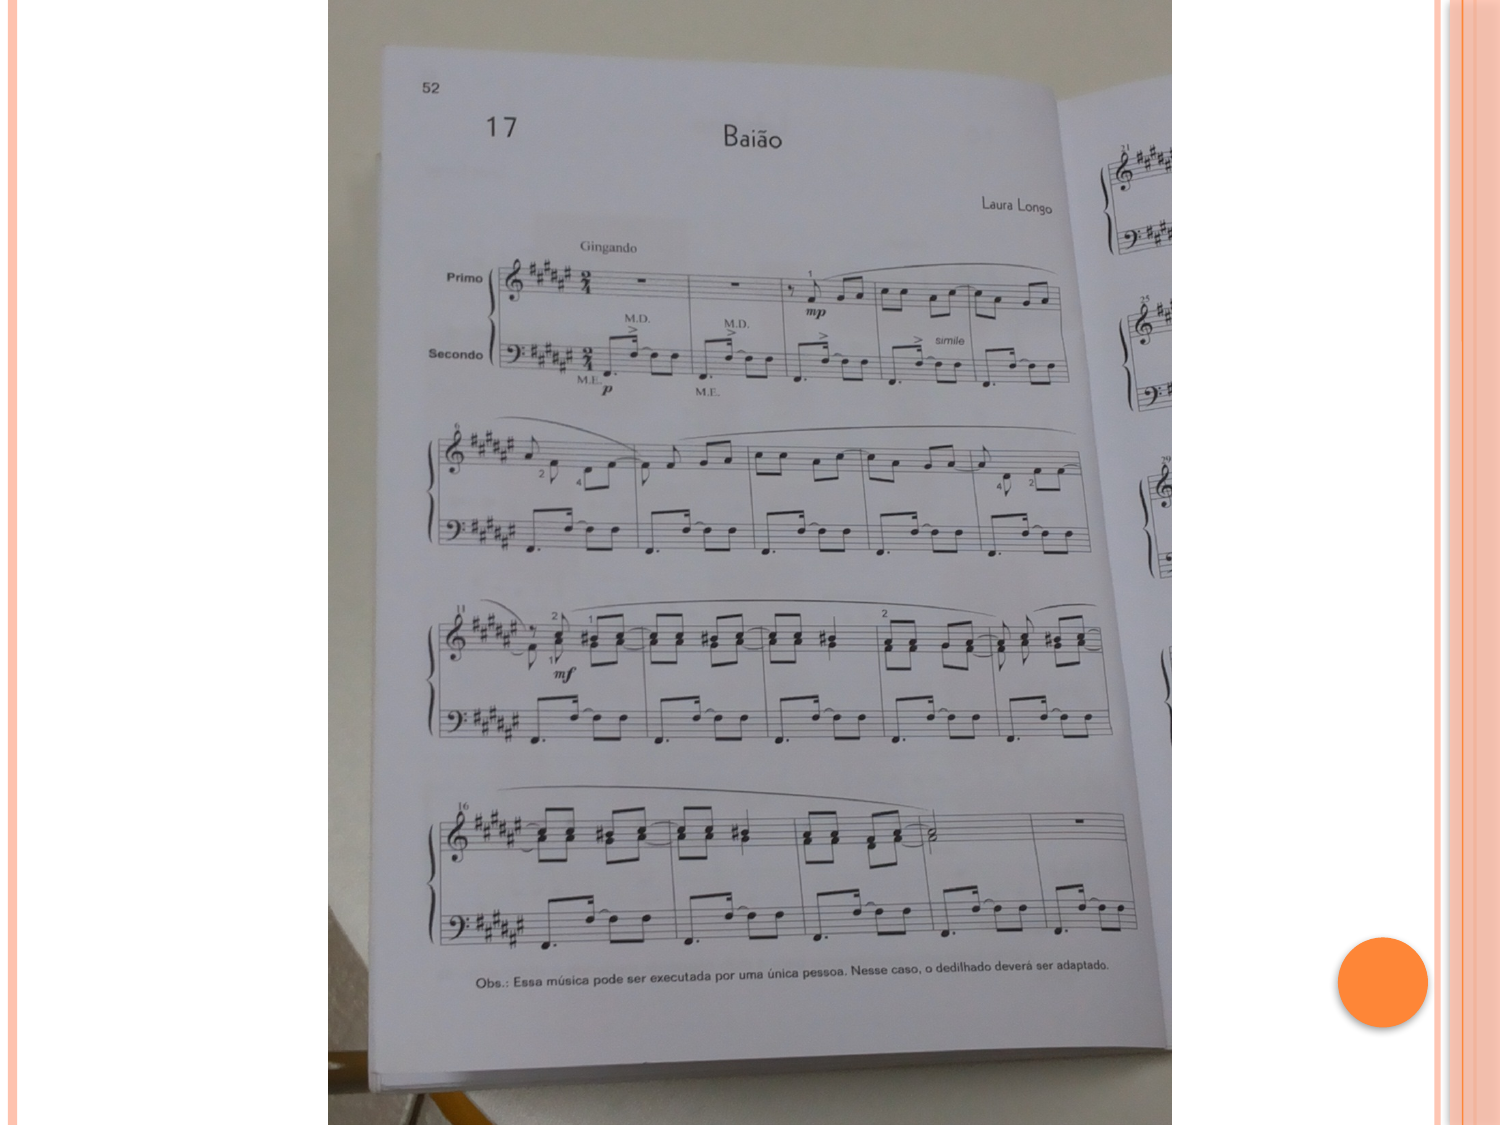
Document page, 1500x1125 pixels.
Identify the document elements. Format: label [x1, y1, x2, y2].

picture [327, 0, 1173, 1125]
